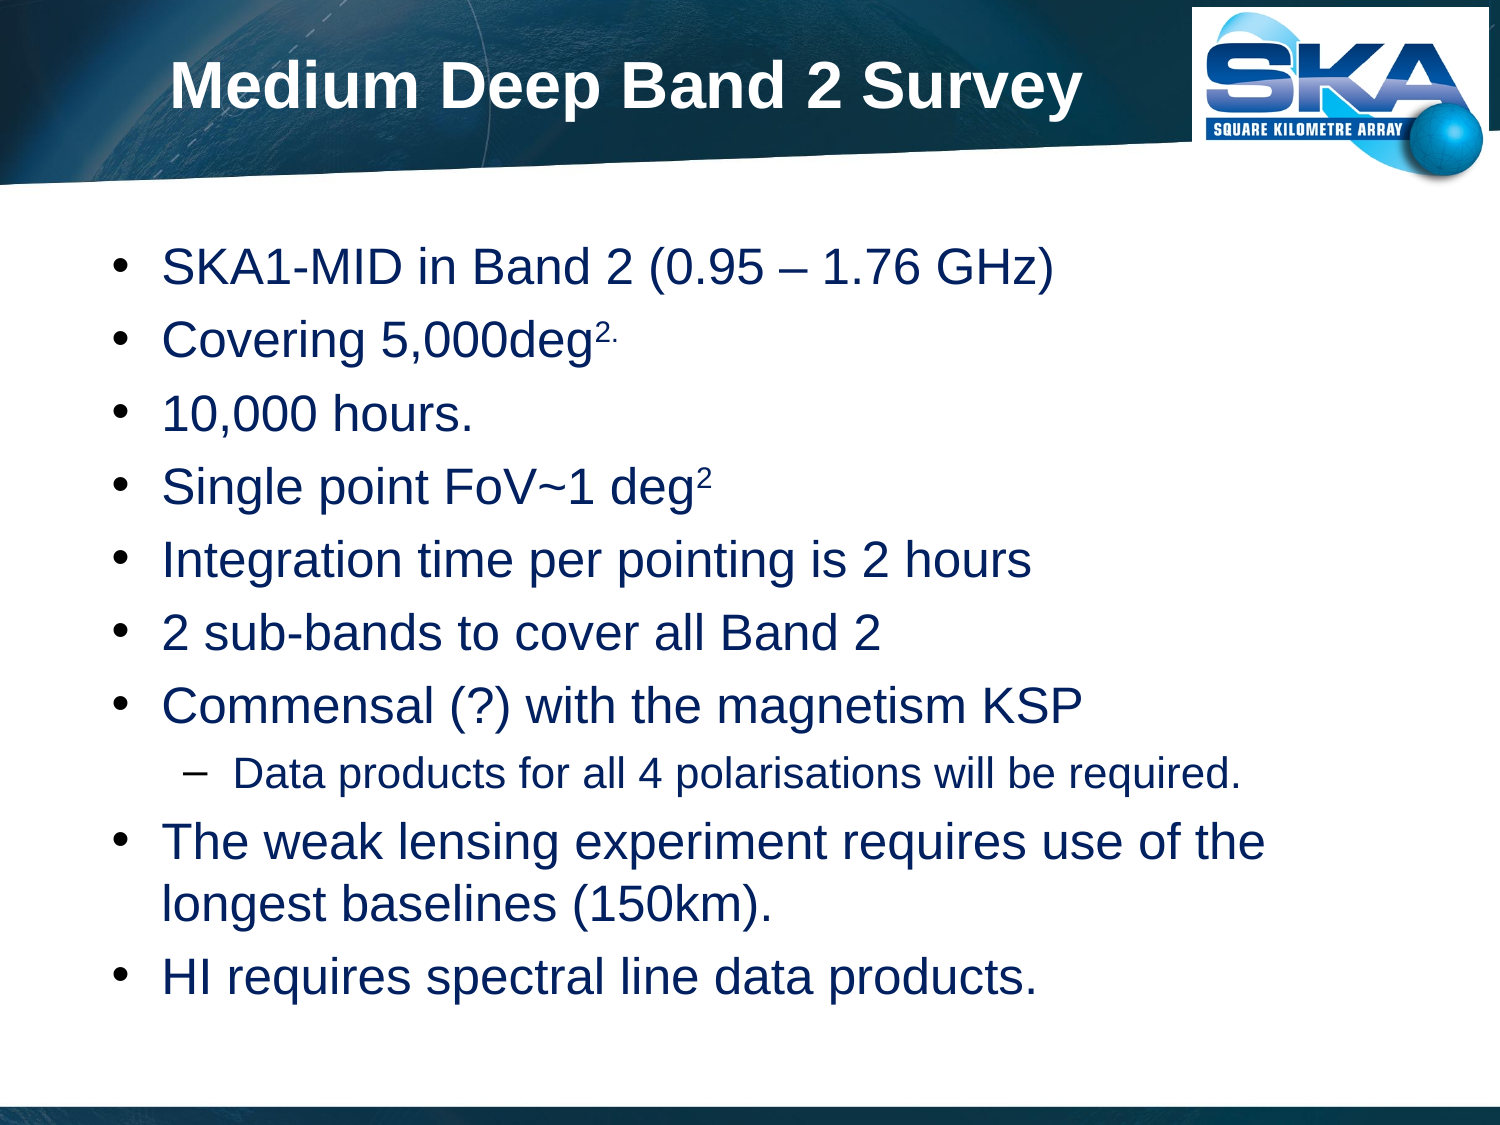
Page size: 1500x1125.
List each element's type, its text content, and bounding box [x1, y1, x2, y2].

picture [0, 0, 1500, 1125]
list SKA1-MID in Band 2 (0.95 – 1.76 GHz) Covering 5,000deg2. 10,000 hours. Single point FoV~1 deg2 Integration time per pointing is 2 hours 2 sub-bands to cover all Band 2 Commensal (?) with the magnetism KSP Data products for all 4 polarisations will be required. The weak lensing experiment requires use of the longest baselines (150km). HI requires spectral line data products. [75, 218, 1425, 1027]
title Medium Deep Band 2 Survey [75, 45, 1179, 119]
